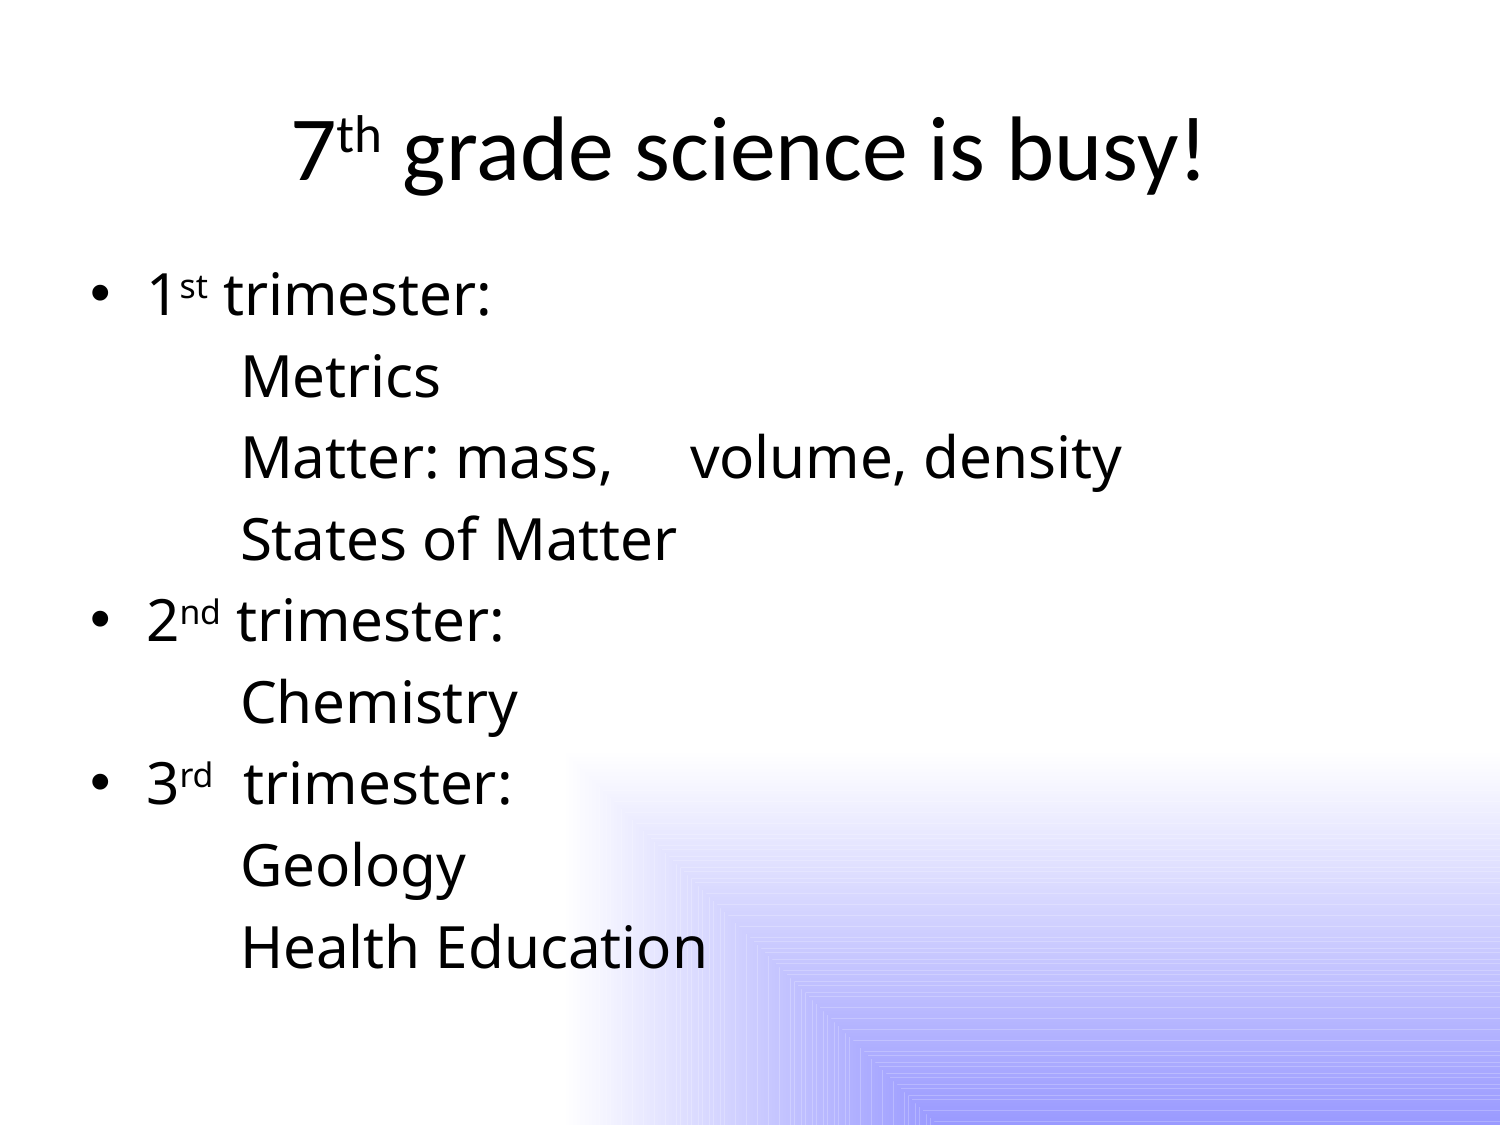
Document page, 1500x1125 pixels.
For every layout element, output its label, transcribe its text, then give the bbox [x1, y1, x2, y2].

list 1st trimester: Metrics Matter: mass, volume, density States of Matter 2nd trimester: Chemistry 3rd trimester: Geology Health Education [75, 249, 1400, 1125]
title 7th grade science is busy! [75, 50, 1425, 238]
